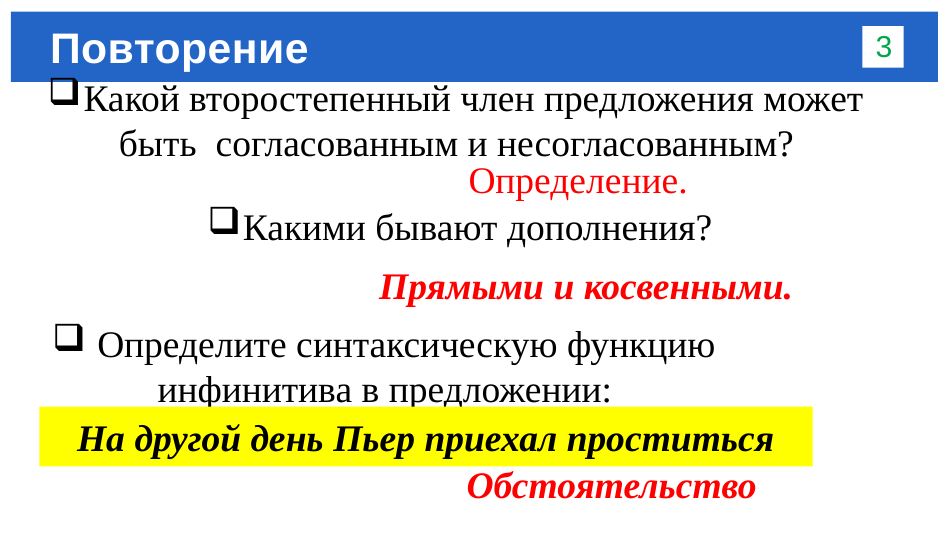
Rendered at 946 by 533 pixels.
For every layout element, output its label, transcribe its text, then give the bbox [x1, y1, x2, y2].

text_box Обстоятельство [156, 453, 946, 514]
text_box На другой день Пьер приехал проститься [39, 406, 813, 467]
text_box Какой второстепенный член предложения может быть согласованным и несогласованным? [0, 66, 914, 172]
text_box 3 [873, 24, 895, 64]
title Повторение [47, 18, 848, 66]
text_box подлежащие [15, 418, 156, 474]
text_box [10, 11, 938, 82]
text_box Прямыми и косвенными. [250, 254, 923, 315]
text_box Определите синтаксическую функцию инфинитива в предложении: [0, 312, 825, 418]
text_box Определение. [285, 148, 872, 209]
text_box [862, 26, 904, 66]
text_box Какими бывают дополнения? [62, 195, 860, 256]
